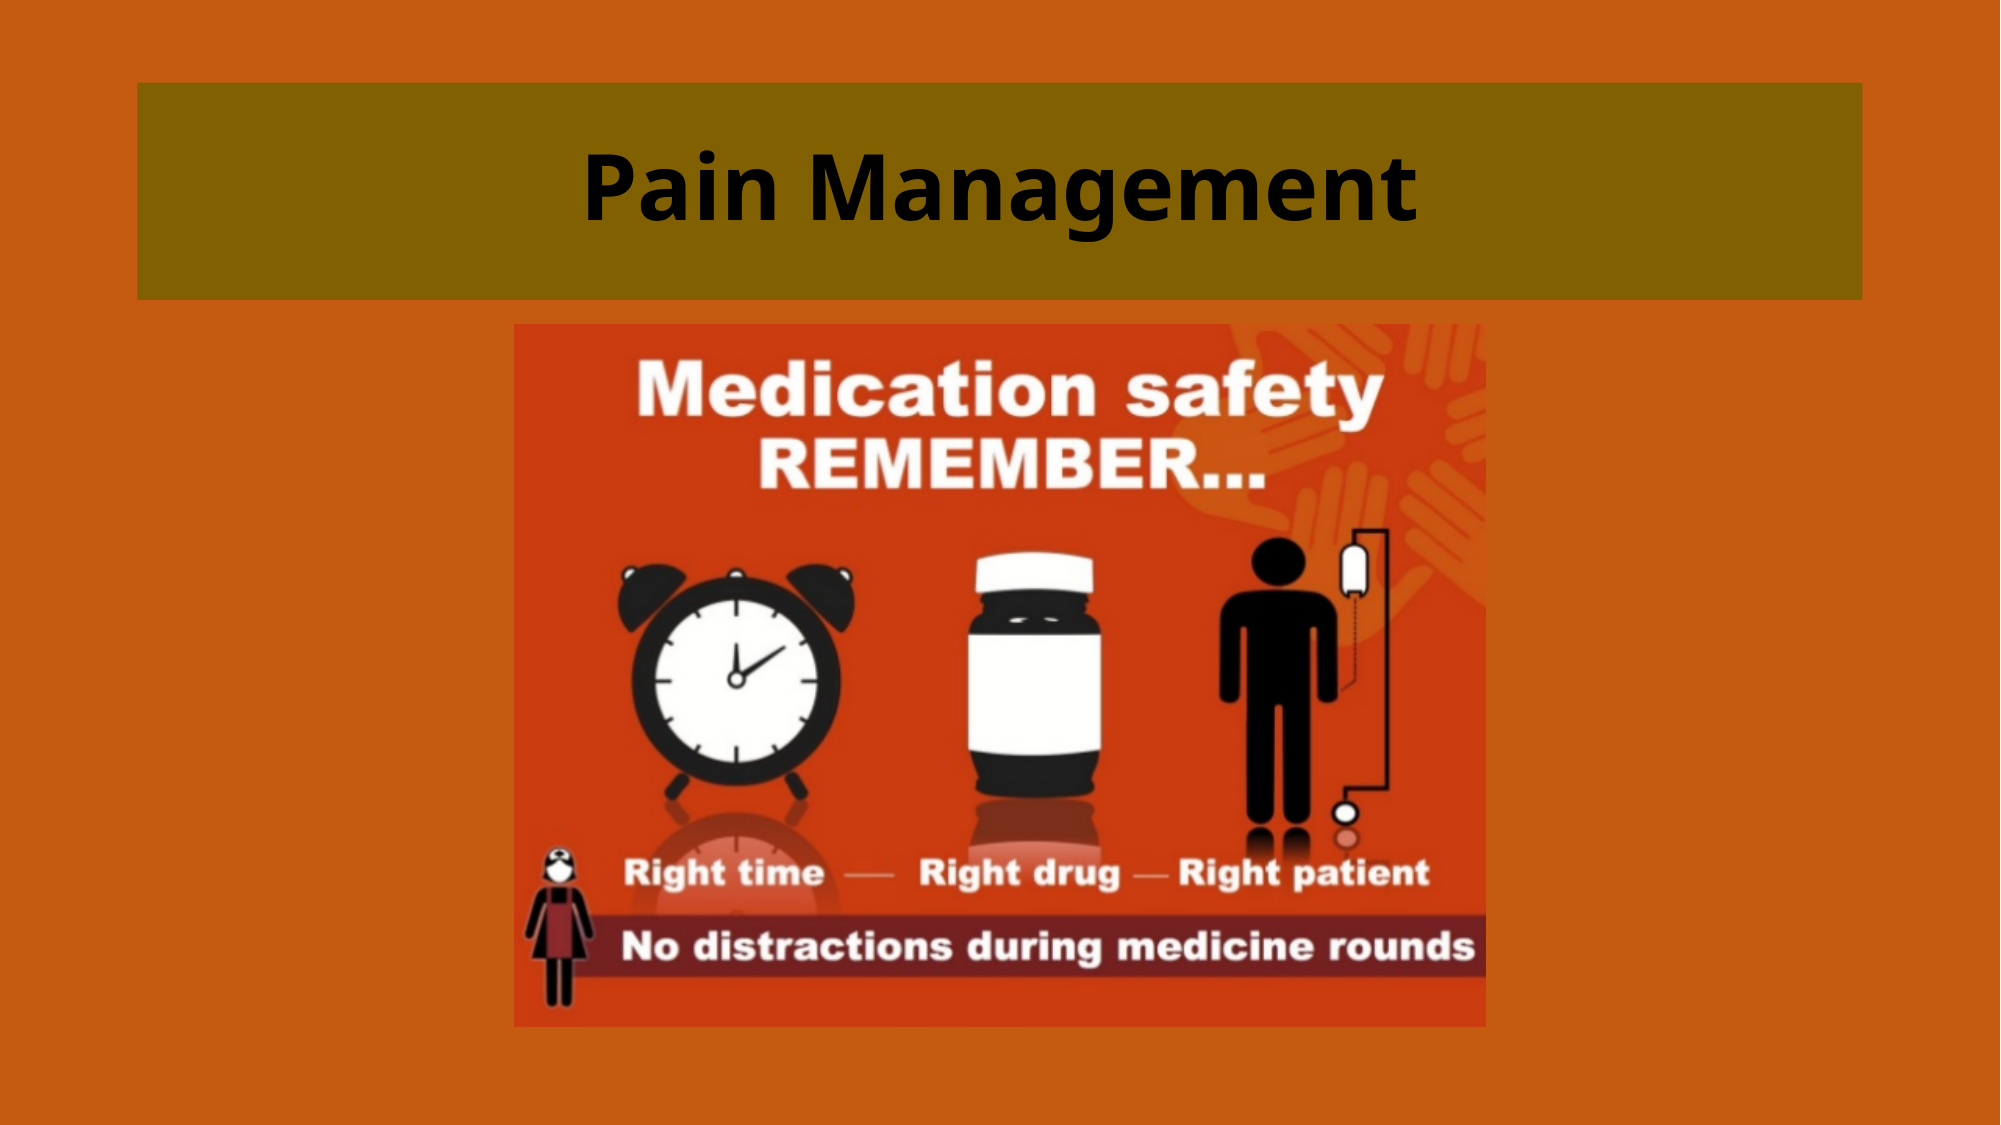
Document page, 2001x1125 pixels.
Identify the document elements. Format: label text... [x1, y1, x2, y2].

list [514, 324, 1486, 1027]
title Pain Management [137, 82, 1863, 300]
